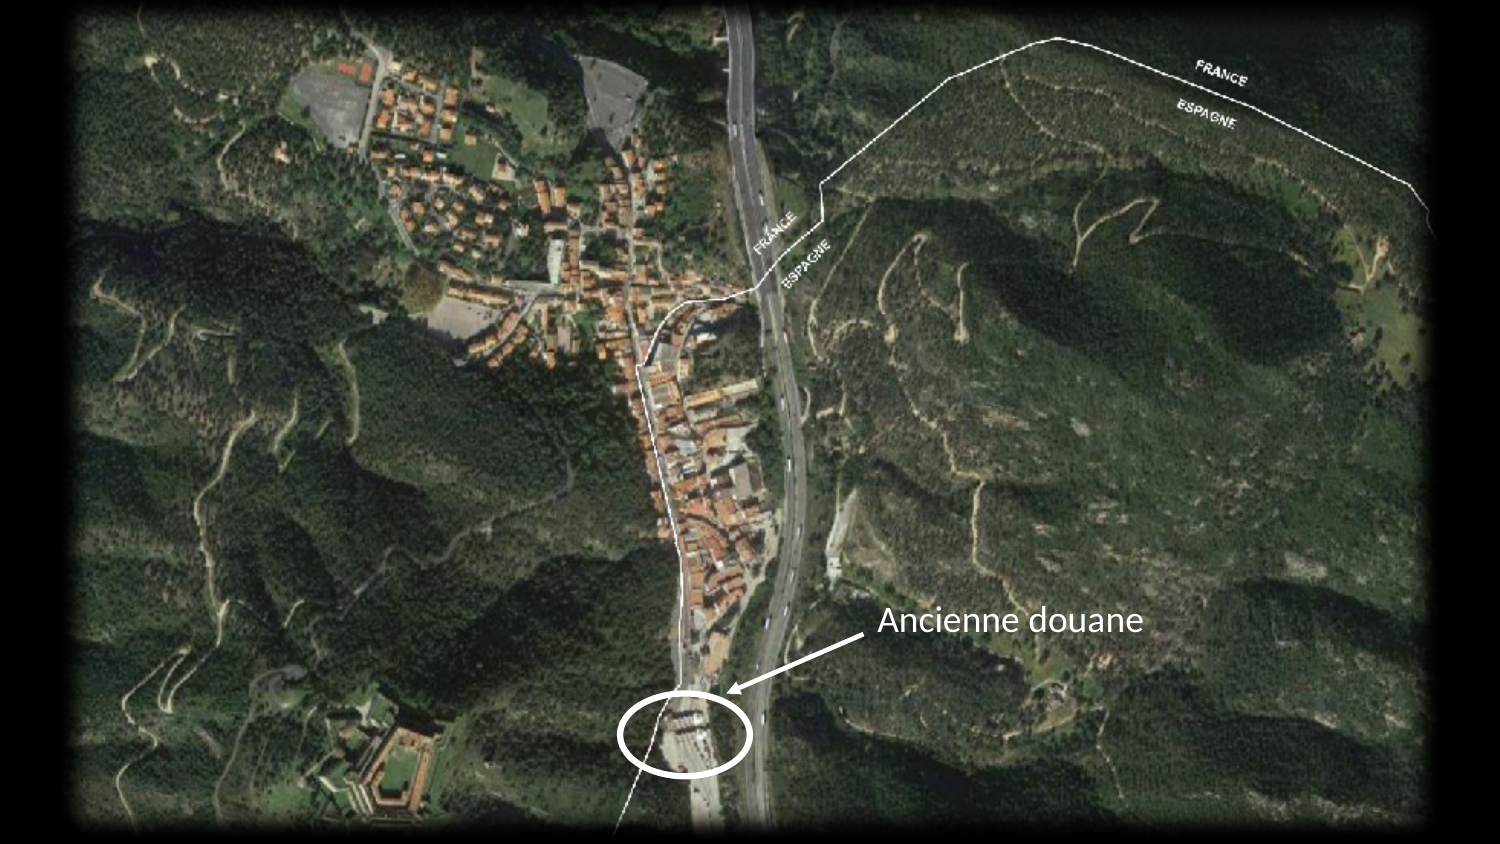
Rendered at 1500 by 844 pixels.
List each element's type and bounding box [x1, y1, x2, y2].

picture [58, 0, 1441, 841]
text_box [729, 637, 862, 691]
